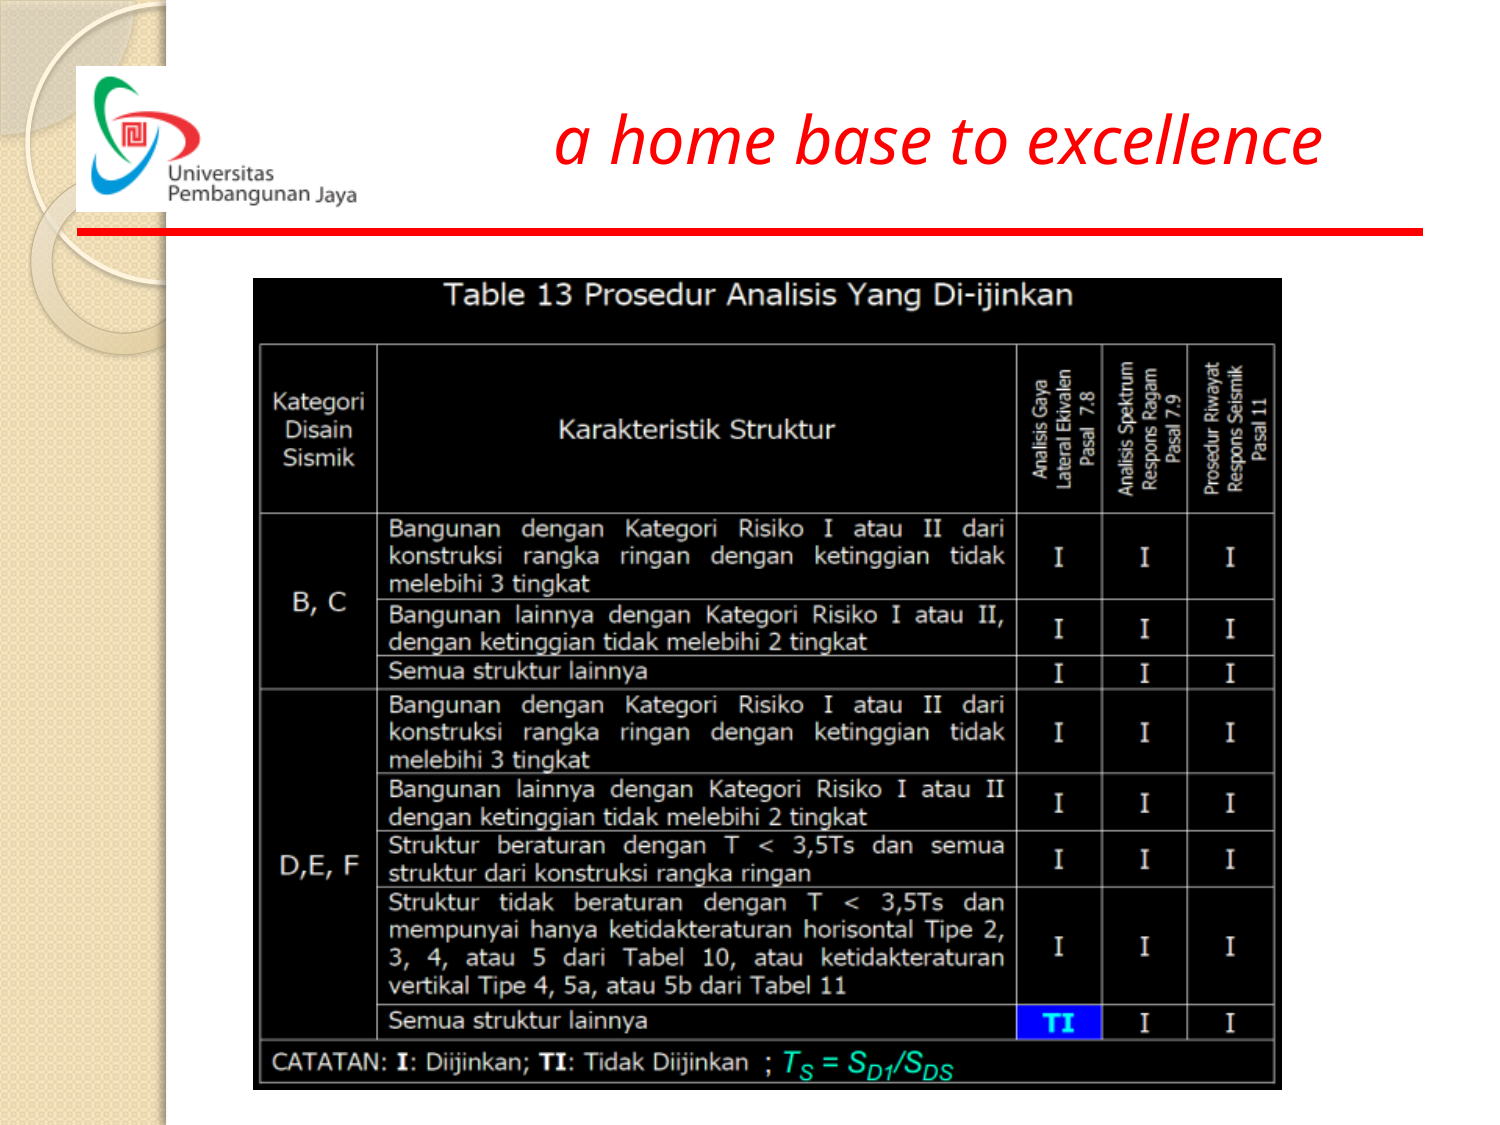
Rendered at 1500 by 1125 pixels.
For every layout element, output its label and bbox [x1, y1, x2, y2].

picture [253, 278, 1283, 1091]
picture [76, 66, 366, 212]
